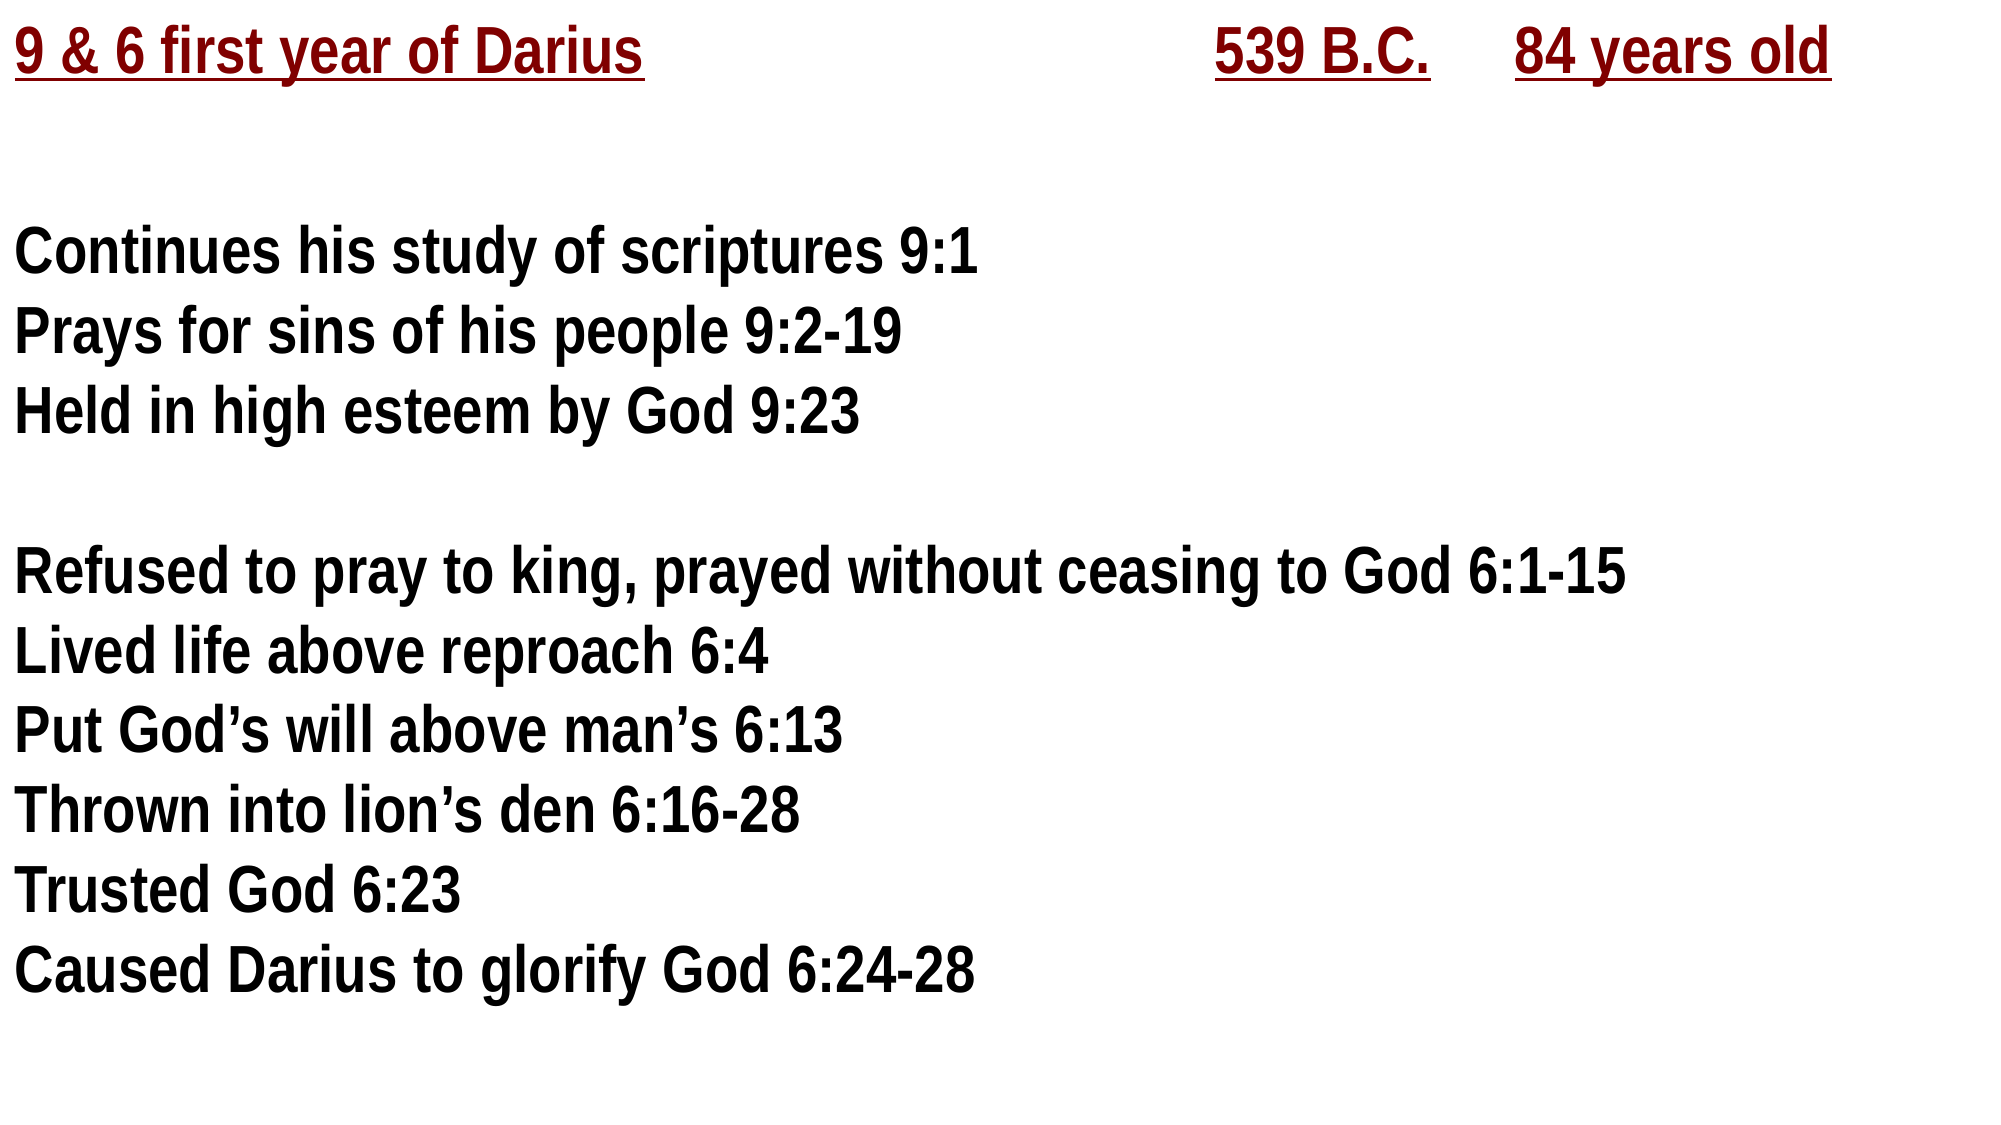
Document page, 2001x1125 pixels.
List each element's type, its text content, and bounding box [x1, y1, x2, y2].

text_box Continues his study of scriptures 9:1 Prays for sins of his people 9:2-19 Held in high esteem by God 9:23 Refused to pray to king, prayed without ceasing to God 6:1-15 Lived life above reproach 6:4 Put God’s will above man’s 6:13 Thrown into lion’s den 6:16-28 Trusted God 6:23 Caused Darius to glorify God 6:24-28 [0, 87, 2000, 1125]
text_box 9 & 6 first year of Darius 539 B.C. 84 years old [0, 0, 2000, 87]
